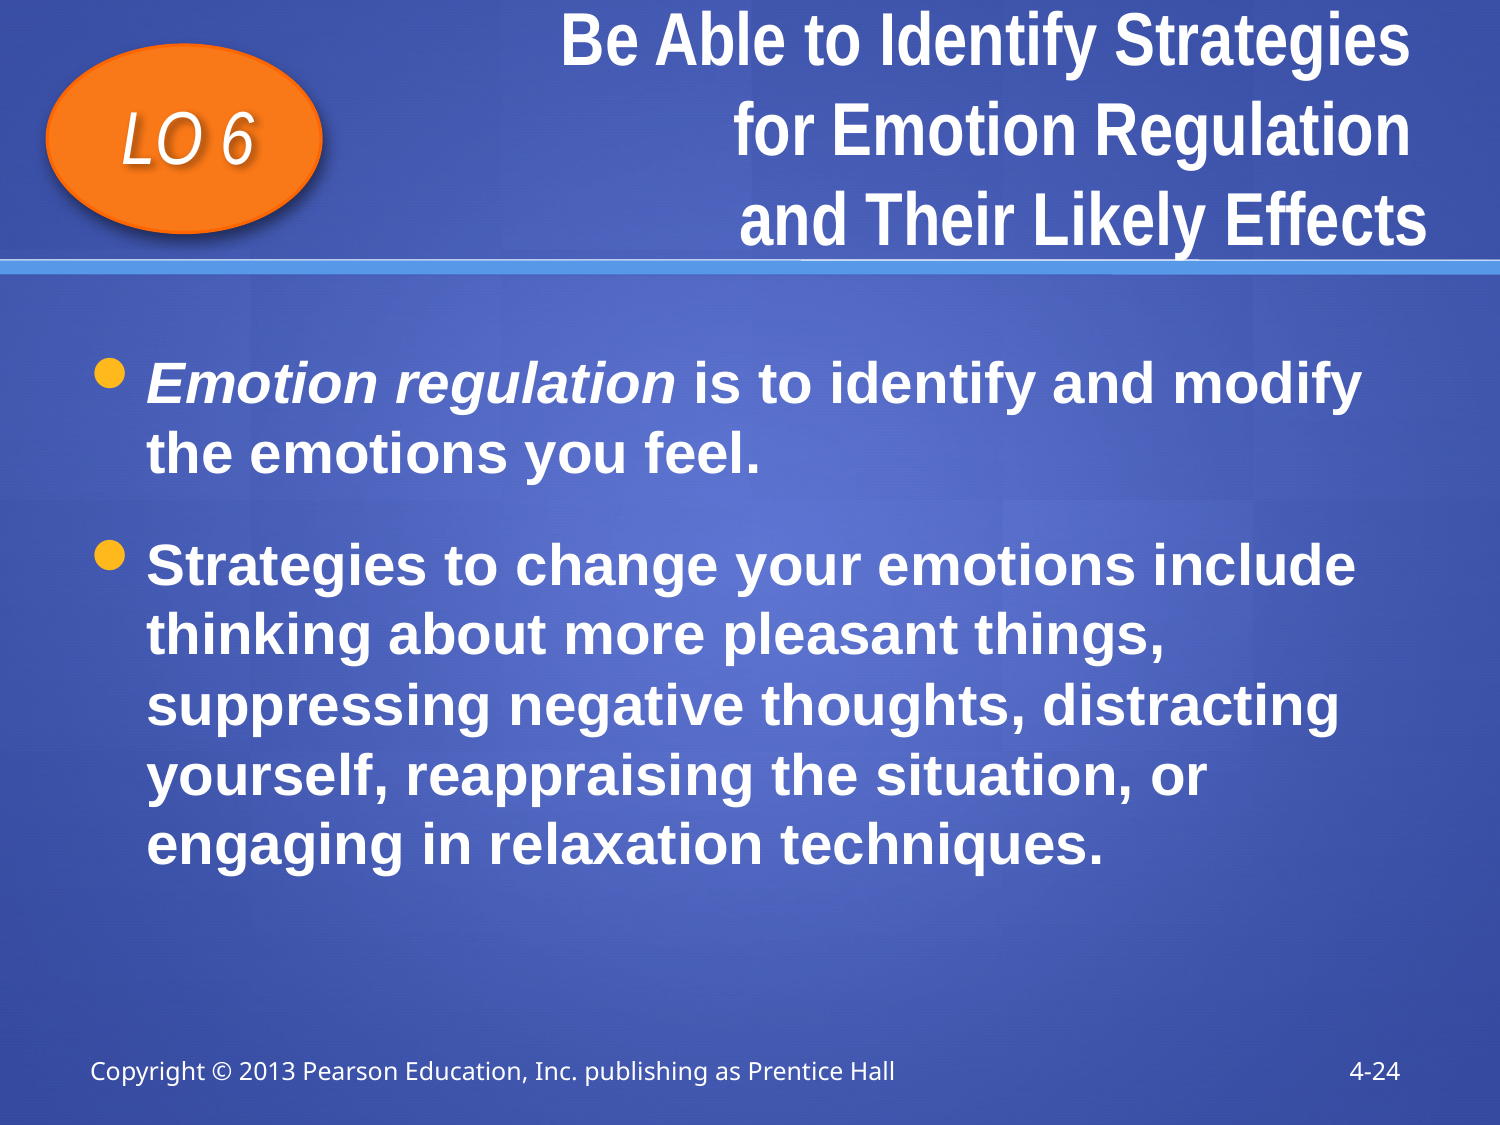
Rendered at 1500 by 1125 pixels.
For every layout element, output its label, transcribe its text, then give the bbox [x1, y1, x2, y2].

slide_number 4-24 [1325, 1042, 1425, 1103]
footer Copyright © 2013 Pearson Education, Inc. publishing as Prentice Hall [75, 1042, 1012, 1103]
text_box LO 6 [94, 82, 282, 187]
text_box [45, 43, 323, 235]
list Emotion regulation is to identify and modify the emotions you feel. Strategies to change your emotions include thinking about more pleasant things, suppressing negative thoughts, distracting yourself, reappraising the situation, or engaging in relaxation techniques. [75, 337, 1425, 988]
title Be Able to Identify Strategies for Emotion Regulation and Their Likely Effects [94, 31, 1445, 220]
